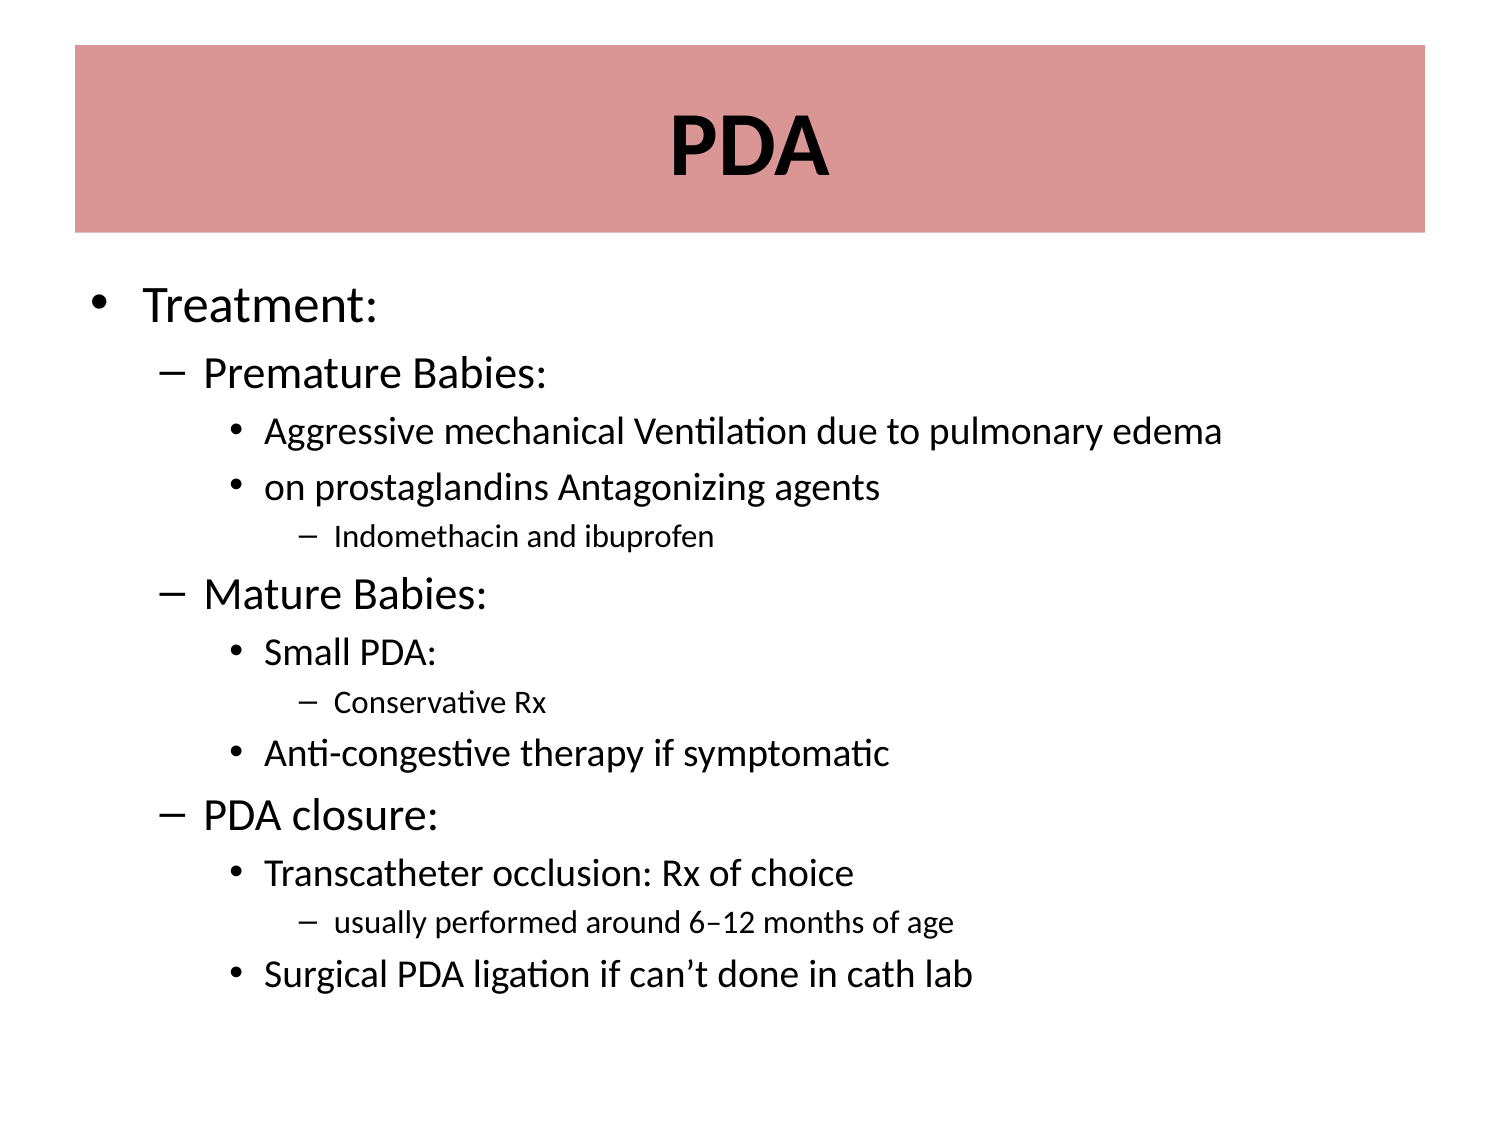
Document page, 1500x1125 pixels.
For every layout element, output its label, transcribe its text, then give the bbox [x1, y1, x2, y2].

title PDA [75, 45, 1425, 233]
list Treatment: Premature Babies: Aggressive mechanical Ventilation due to pulmonary edema on prostaglandins Antagonizing agents Indomethacin and ibuprofen Mature Babies: Small PDA: Conservative Rx Anti-congestive therapy if symptomatic PDA closure: Transcatheter occlusion: Rx of choice usually performed around 6–12 months of age Surgical PDA ligation if can’t done in cath lab [75, 262, 1425, 1005]
